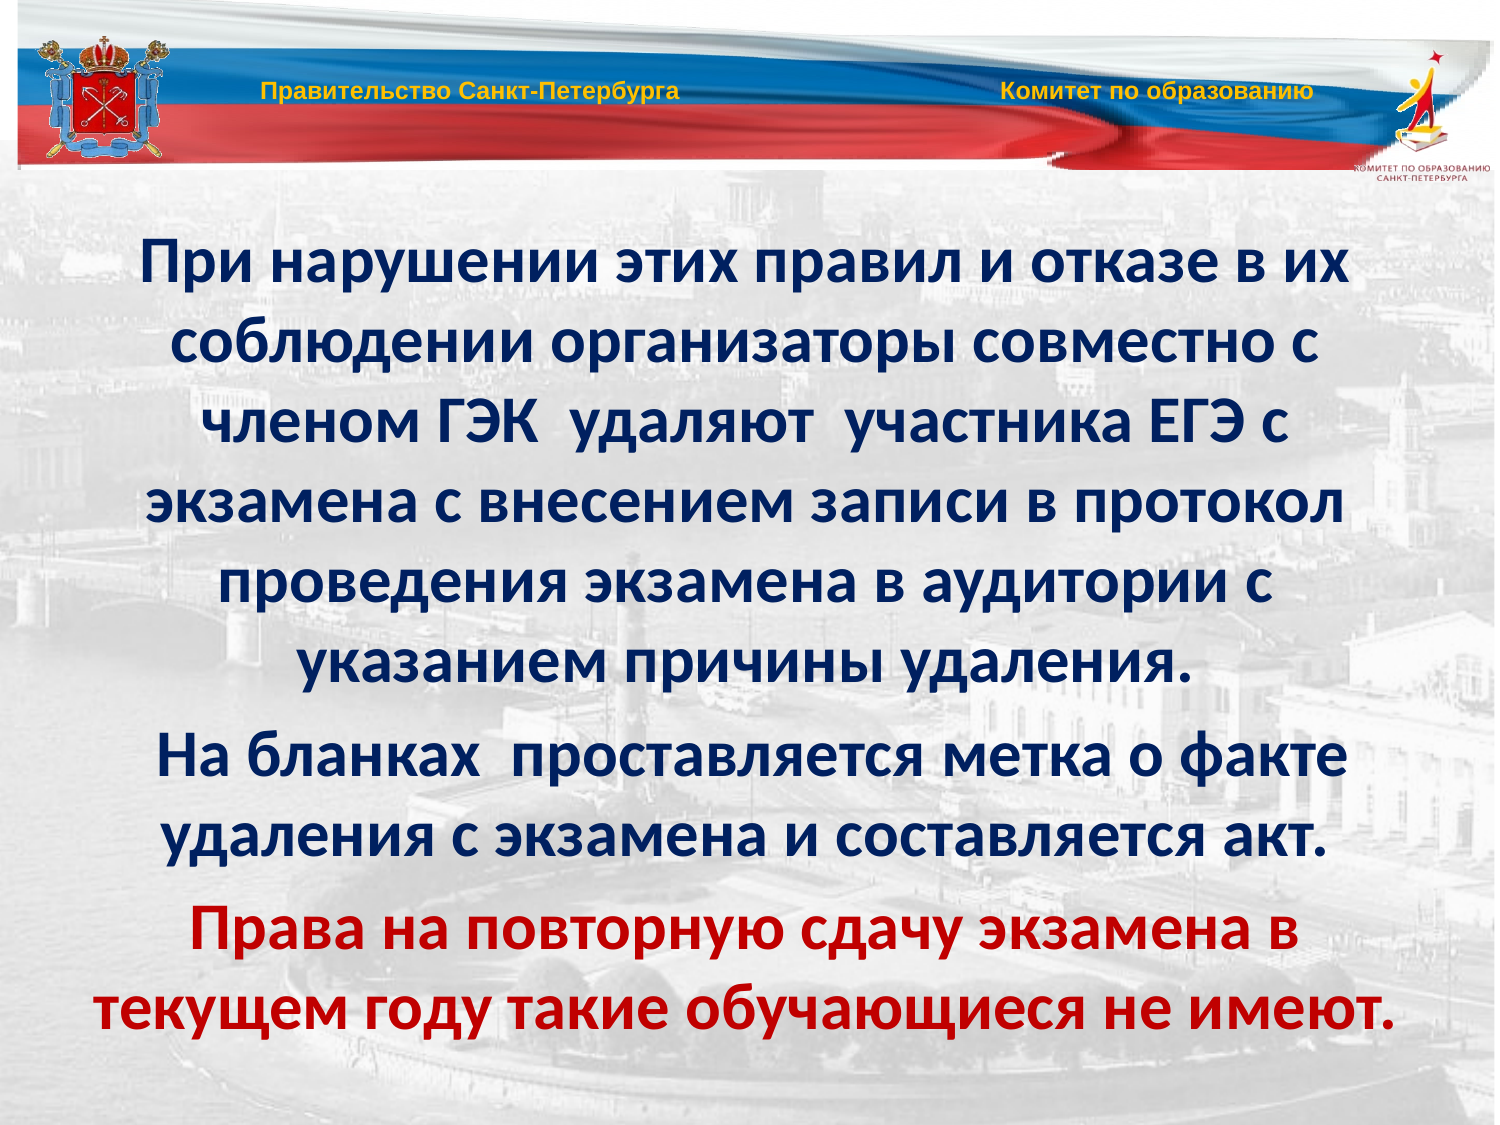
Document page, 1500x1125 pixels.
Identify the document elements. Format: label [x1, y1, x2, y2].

picture [0, 140, 1495, 1125]
text_box [17, 0, 1497, 181]
